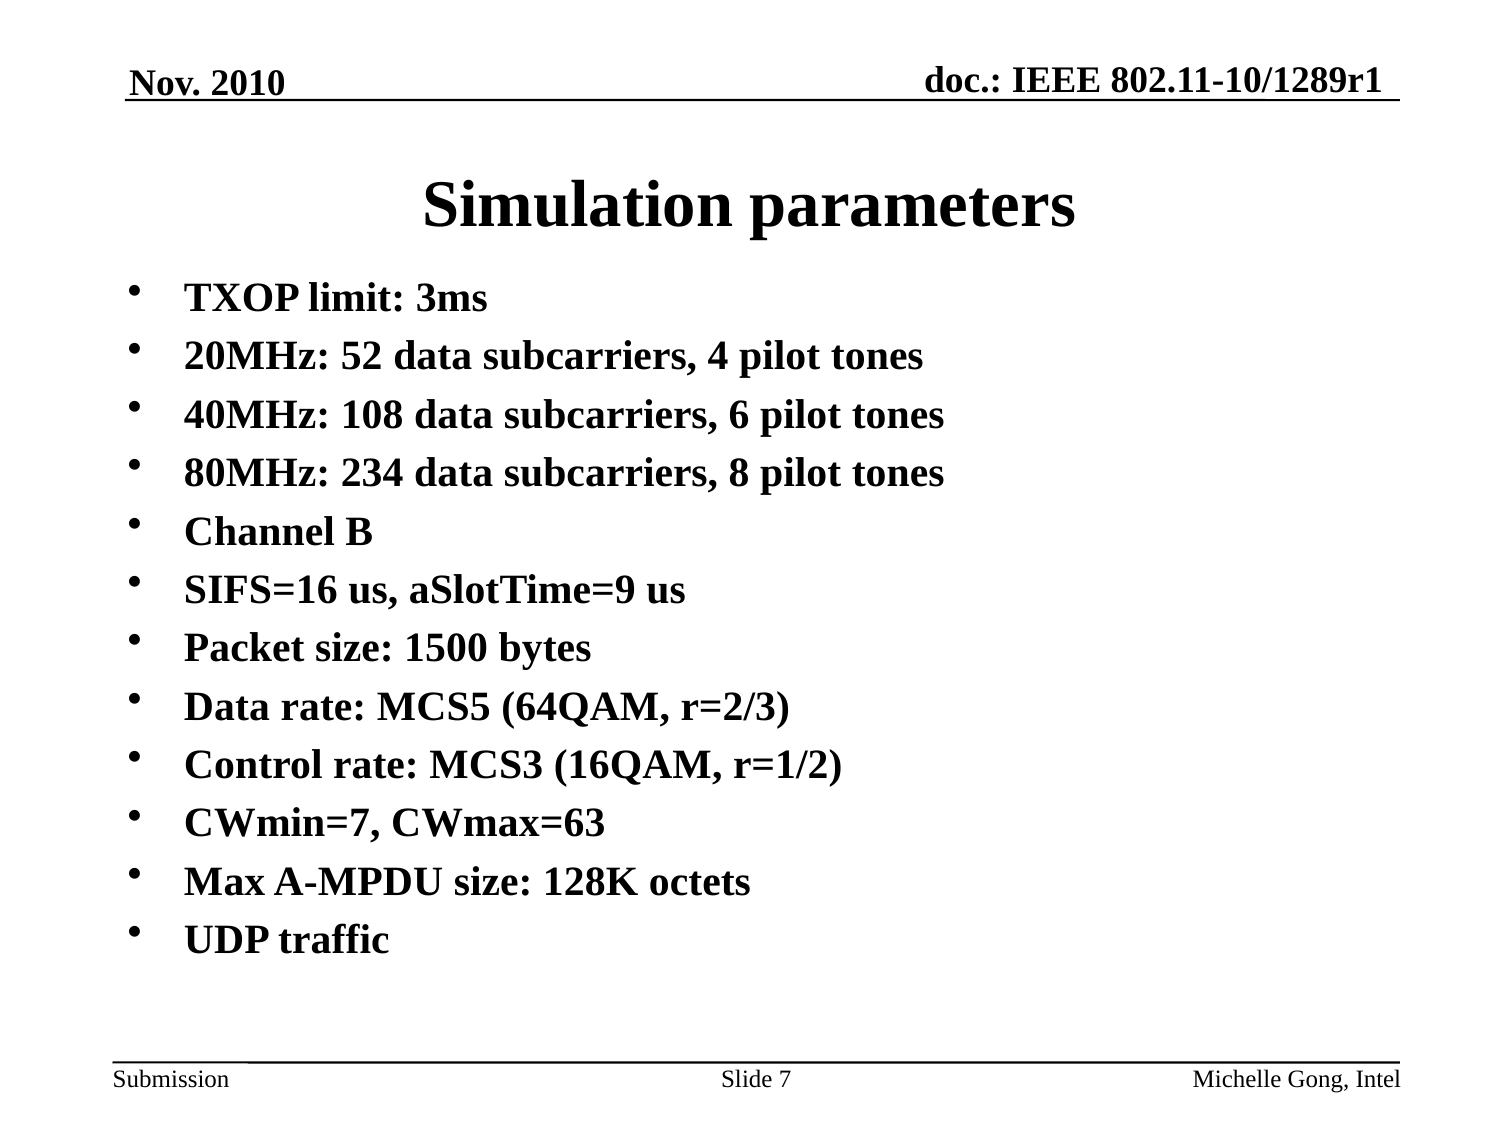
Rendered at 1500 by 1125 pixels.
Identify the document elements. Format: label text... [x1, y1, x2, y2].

slide_number Slide 7 [712, 1061, 800, 1093]
list TXOP limit: 3ms 20MHz: 52 data subcarriers, 4 pilot tones 40MHz: 108 data subcarriers, 6 pilot tones 80MHz: 234 data subcarriers, 8 pilot tones Channel B SIFS=16 us, aSlotTime=9 us Packet size: 1500 bytes Data rate: MCS5 (64QAM, r=2/3) Control rate: MCS3 (16QAM, r=1/2) CWmin=7, CWmax=63 Max A-MPDU size: 128K octets UDP traffic [112, 262, 1388, 538]
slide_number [114, 50, 325, 100]
title Simulation parameters [112, 112, 1388, 262]
footer Michelle Gong, Intel [1189, 1061, 1402, 1093]
